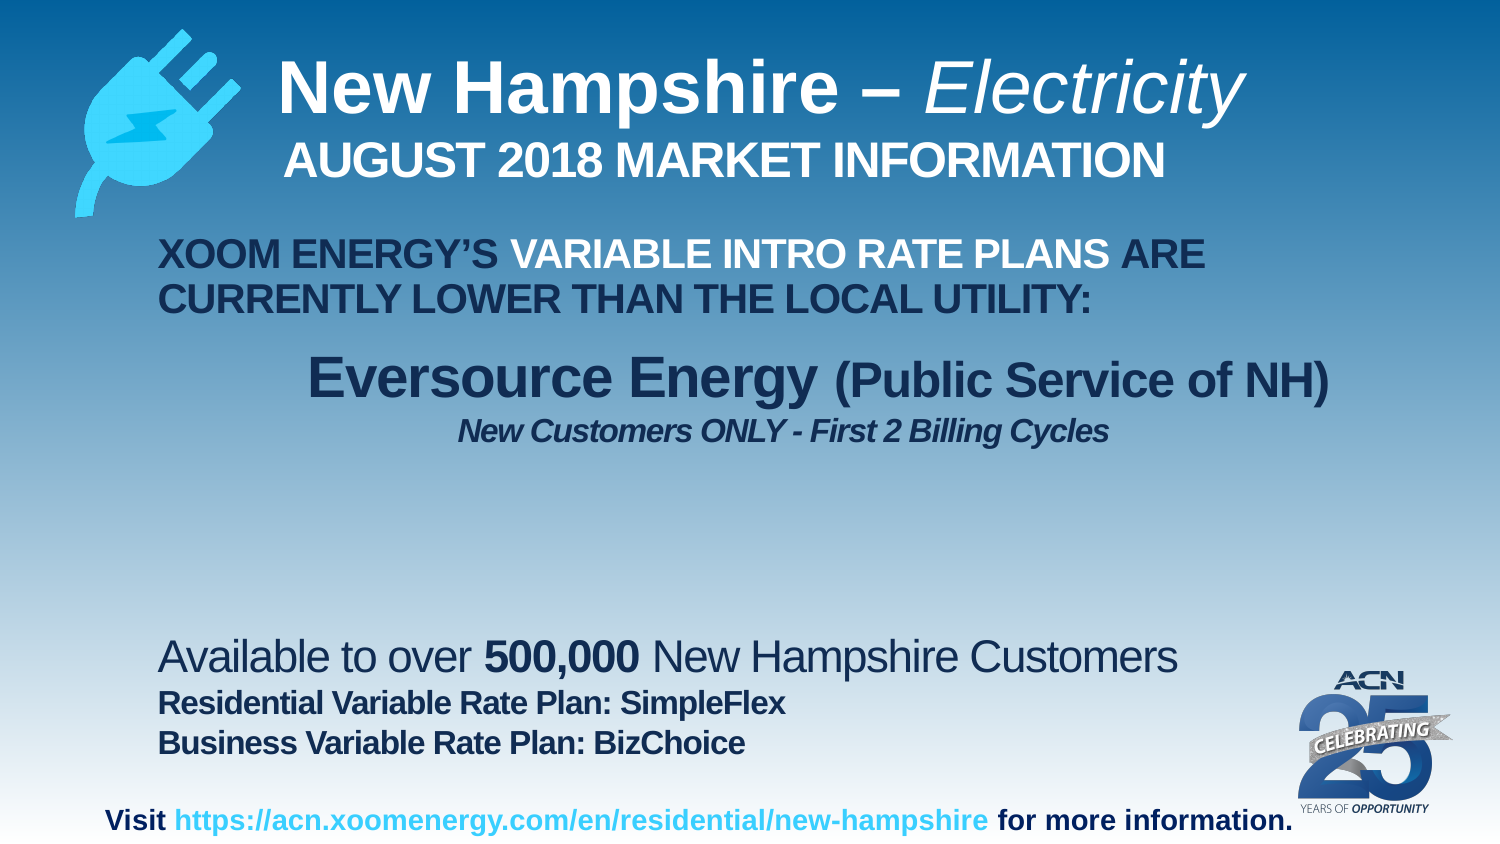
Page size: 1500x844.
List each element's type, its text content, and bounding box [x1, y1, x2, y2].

picture [1298, 671, 1453, 813]
text_box Visit https://acn.xoomenergy.com/en/residential/new-hampshire for more information. [97, 793, 1341, 844]
text_box XOOM ENERGY’S VARIABLE INTRO RATE PLANS ARE CURRENTLY LOWER THAN THE LOCAL UTILITY: Eversource Energy (Public Service of NH) New Customers ONLY - First 2 Billing Cycles Available to over 500,000 New Hampshire Customers Residential Variable Rate Plan: SimpleFlex Business Variable Rate Plan: BizChoice [150, 224, 1404, 769]
text_box AUGUST 2018 MARKET INFORMATION [275, 136, 1175, 195]
text_box New Hampshire – Electricity [269, 30, 1490, 136]
picture [74, 29, 242, 218]
